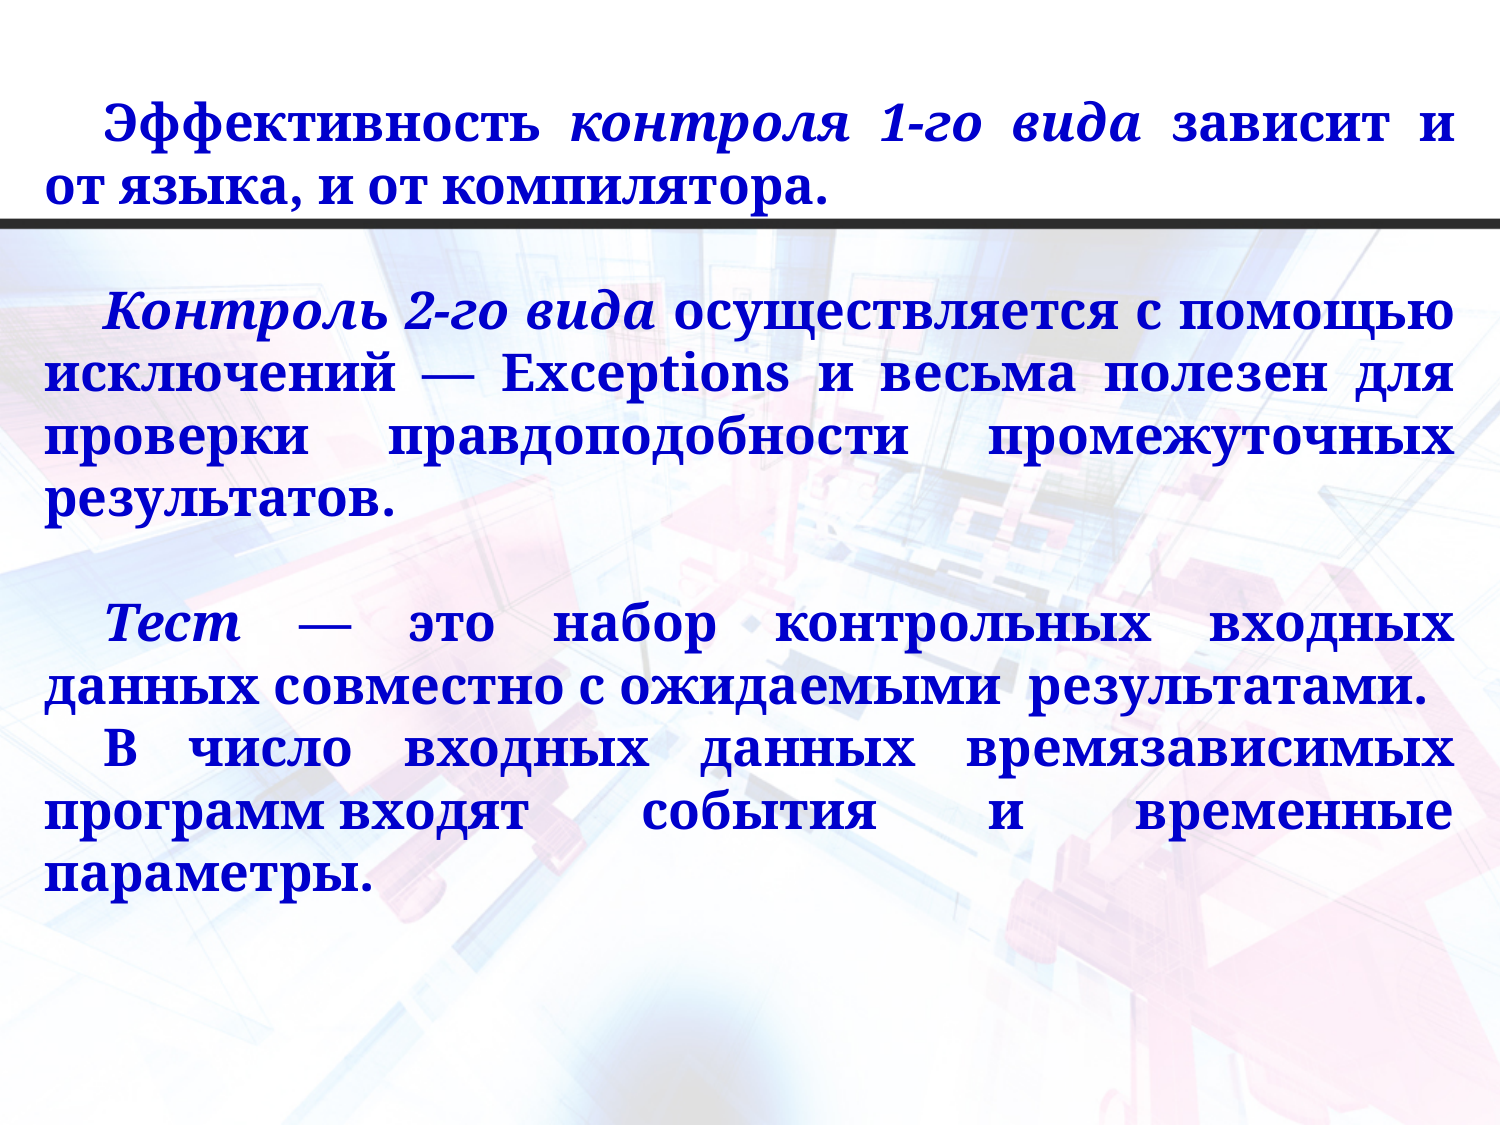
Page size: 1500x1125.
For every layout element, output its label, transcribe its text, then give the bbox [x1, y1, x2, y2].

picture [0, 0, 1500, 1125]
text_box Эффективность контроля 1-го вида зависит и от языка, и от компилятора. Контроль 2-го вида осуществляется с помощью исключений — Exceptions и весьма полезен для проверки правдоподобности промежуточных результатов. Тест — это набор контрольных входных данных совместно с ожидаемыми результатами. В число входных данных времязависимых программ входят события и временные параметры. [29, 82, 1471, 910]
